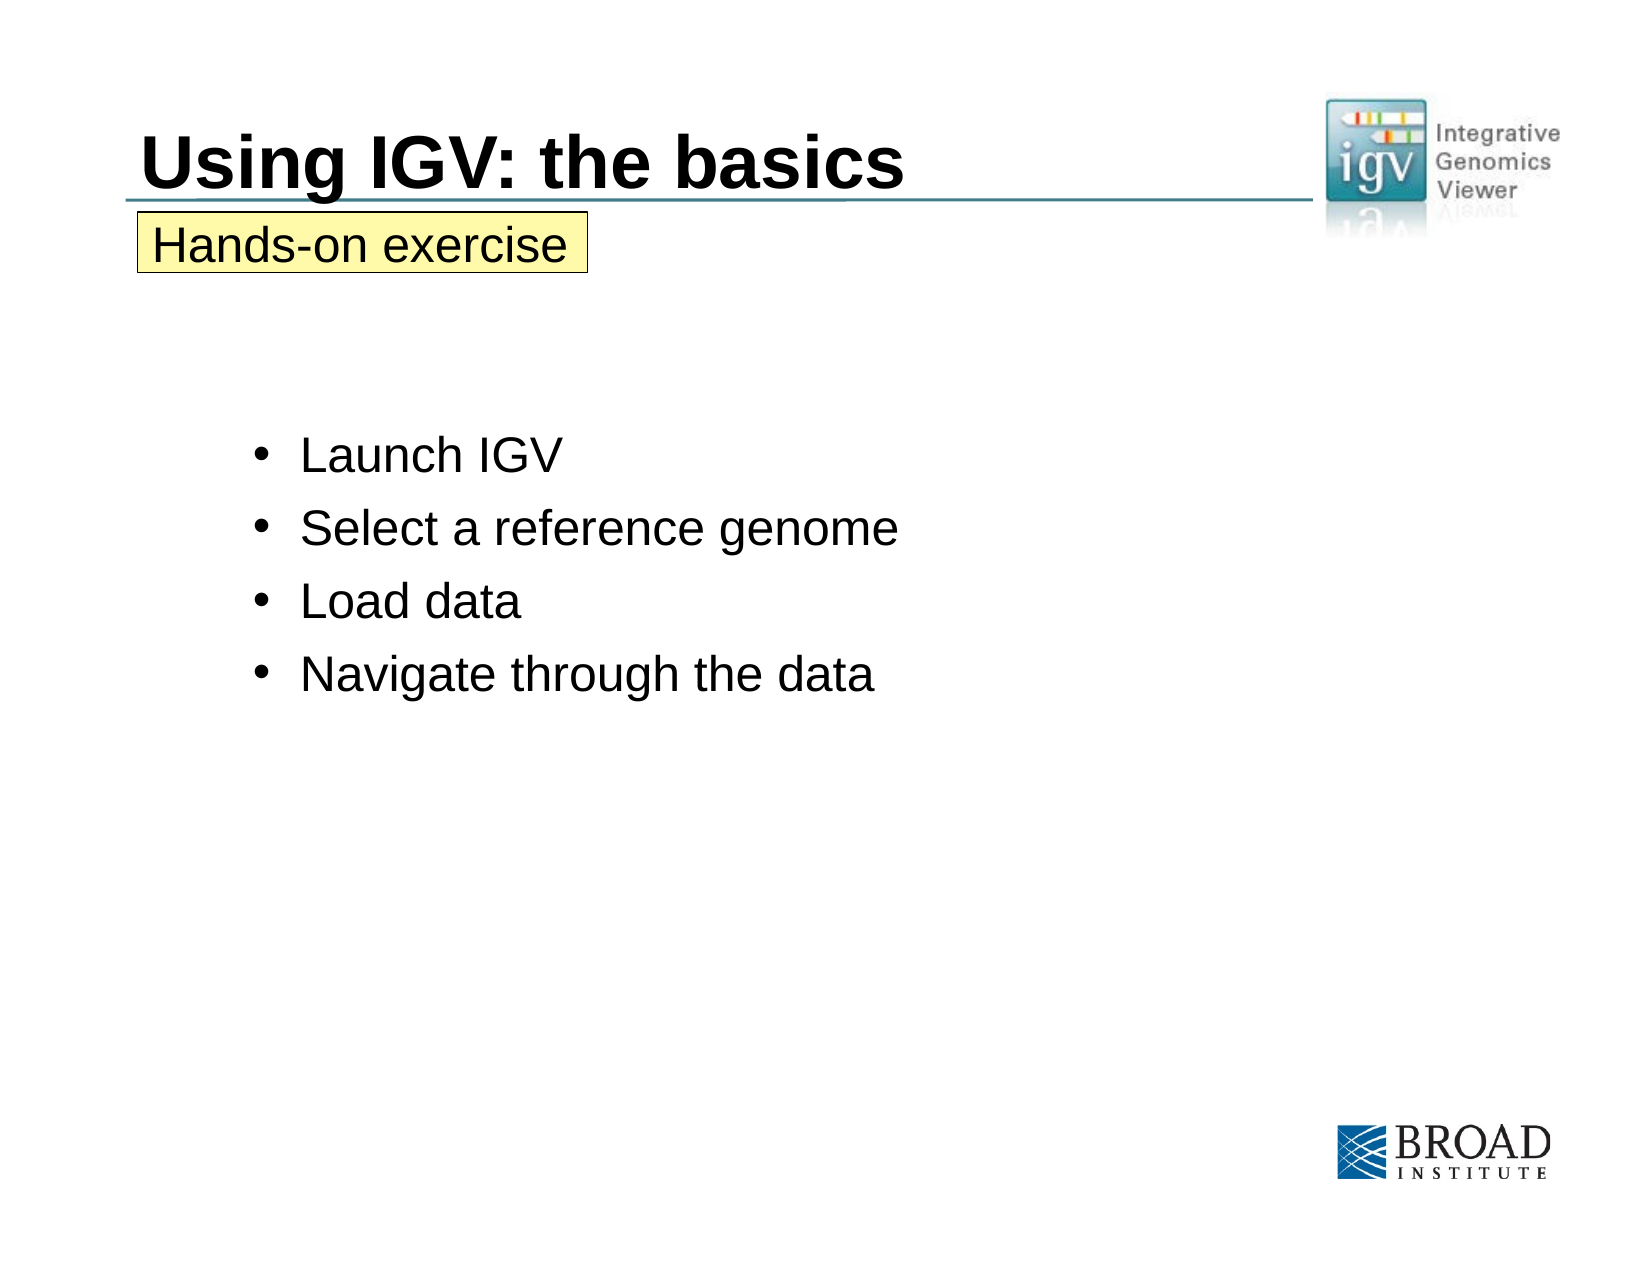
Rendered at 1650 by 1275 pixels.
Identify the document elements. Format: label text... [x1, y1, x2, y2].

title Using IGV: the basics [113, 113, 1537, 327]
picture [1337, 1124, 1551, 1179]
text_box Launch IGV Select a reference genome Load data Navigate through the data [250, 422, 903, 702]
picture [1325, 92, 1560, 238]
text_box Hands-on exercise [137, 212, 588, 273]
